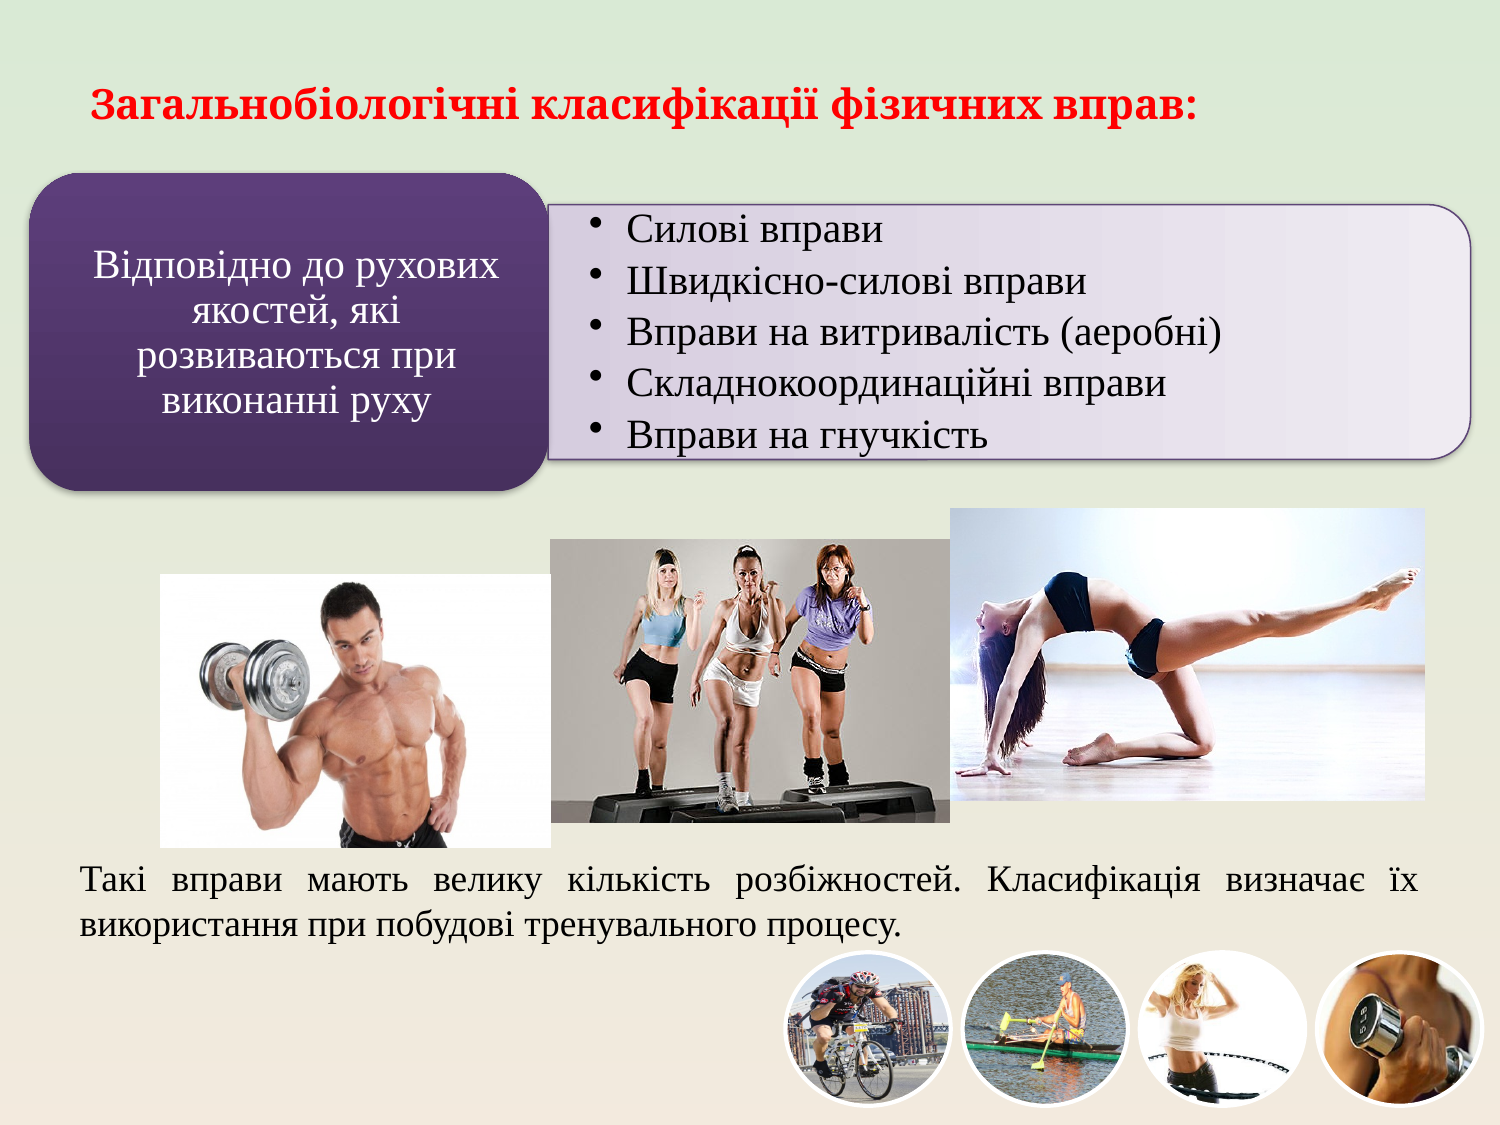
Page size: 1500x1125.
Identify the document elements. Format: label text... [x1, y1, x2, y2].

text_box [29, 172, 1471, 492]
text_box [783, 951, 953, 1108]
text_box [960, 951, 1130, 1108]
text_box [1137, 951, 1308, 1108]
title Загальнобіологічні класифікації фізичних вправ: [75, 45, 1425, 161]
text_box Такі вправи мають велику кількість розбіжностей. Класифікація визначає їх використання при побудові тренувального процесу. [64, 846, 1436, 951]
text_box [1314, 951, 1485, 1108]
picture [160, 507, 1426, 848]
